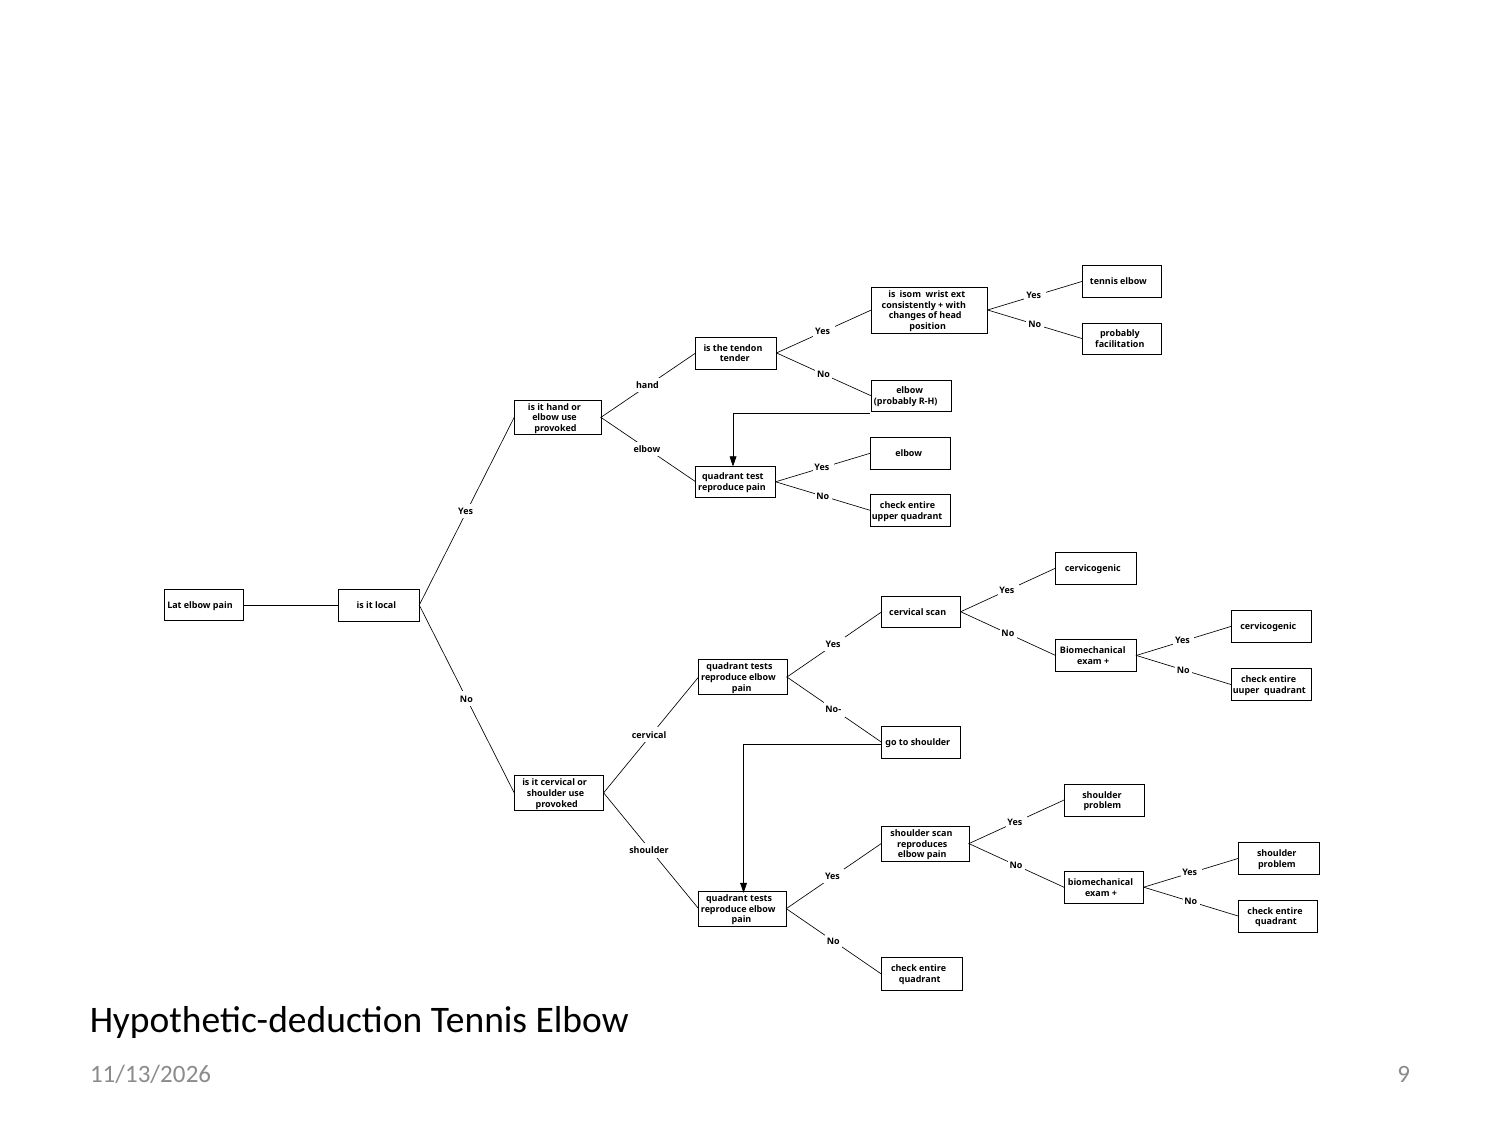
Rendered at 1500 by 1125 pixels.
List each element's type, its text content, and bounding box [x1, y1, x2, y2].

text_box Hypothetic-deduction Tennis Elbow [75, 987, 700, 1048]
slide_number 9 [1074, 1042, 1425, 1103]
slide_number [75, 1042, 425, 1103]
picture [160, 262, 1341, 1006]
